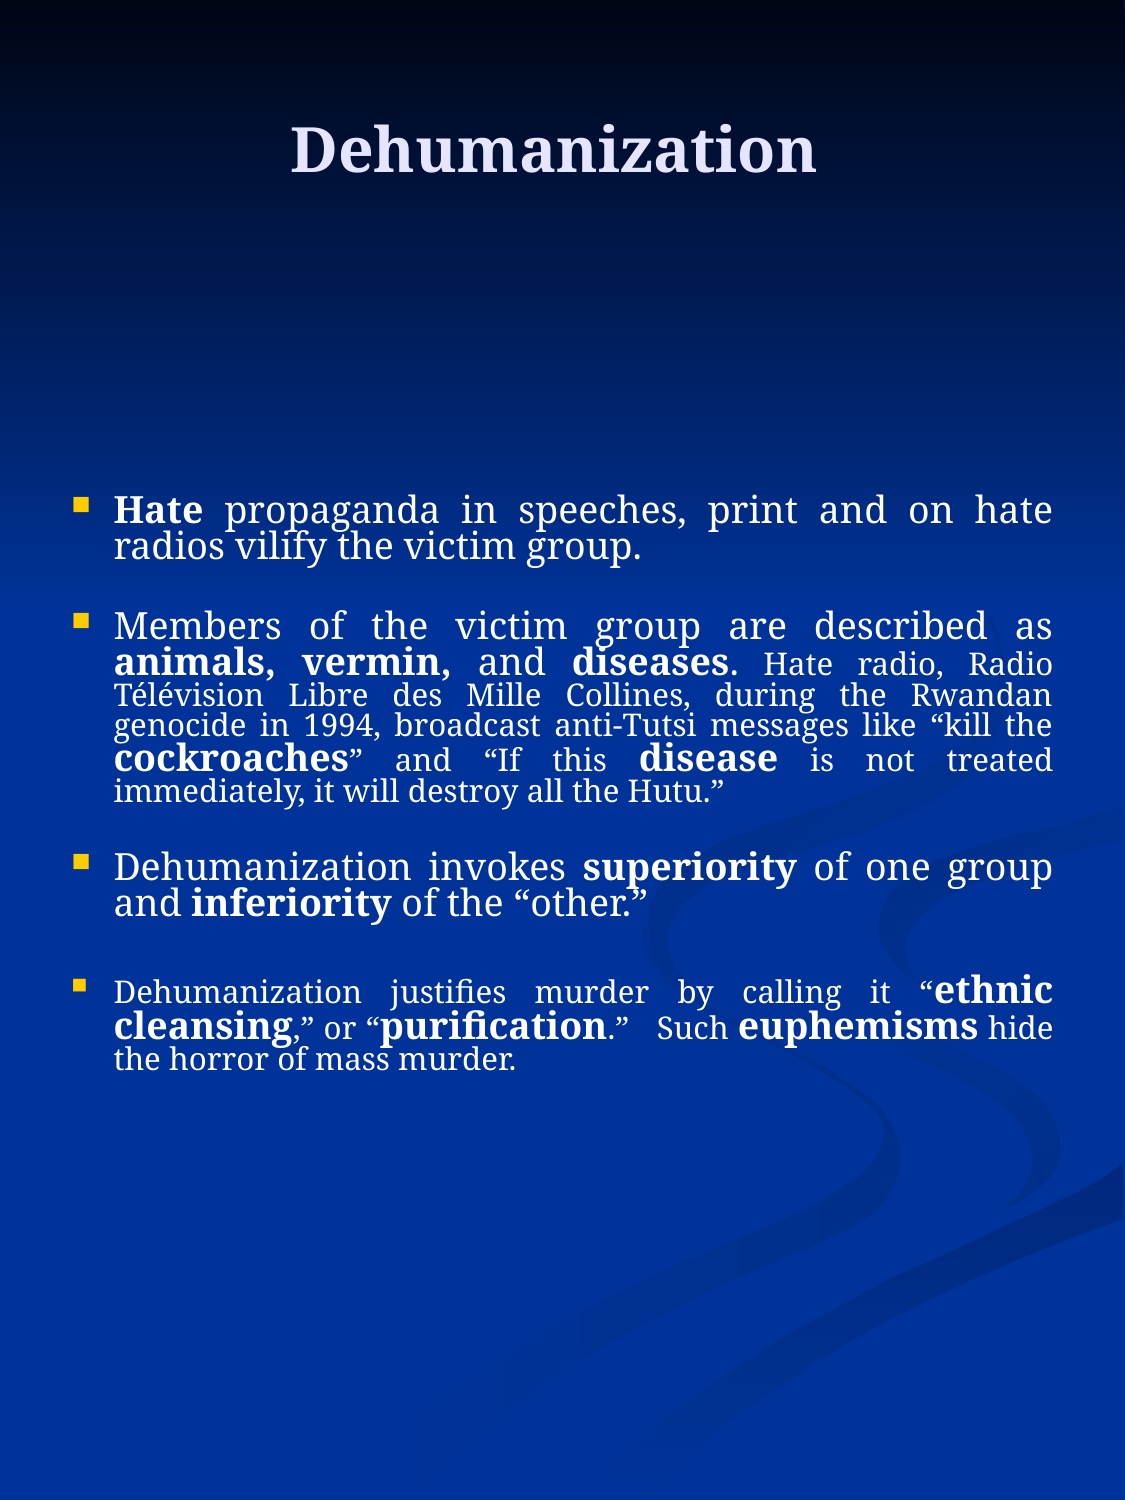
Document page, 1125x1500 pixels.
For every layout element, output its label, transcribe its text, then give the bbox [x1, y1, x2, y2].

title Dehumanization [56, 59, 1069, 311]
list Hate propaganda in speeches, print and on hate radios vilify the victim group. Members of the victim group are described as animals, vermin, and diseases. Hate radio, Radio Télévision Libre des Mille Collines, during the Rwandan genocide in 1994, broadcast anti-Tutsi messages like “kill the cockroaches” and “If this disease is not treated immediately, it will destroy all the Hutu.” Dehumanization invokes superiority of one group and inferiority of the “other.” Dehumanization justifies murder by calling it “ethnic cleansing,” or “purification.” Such euphemisms hide the horror of mass murder. [56, 487, 1069, 1083]
